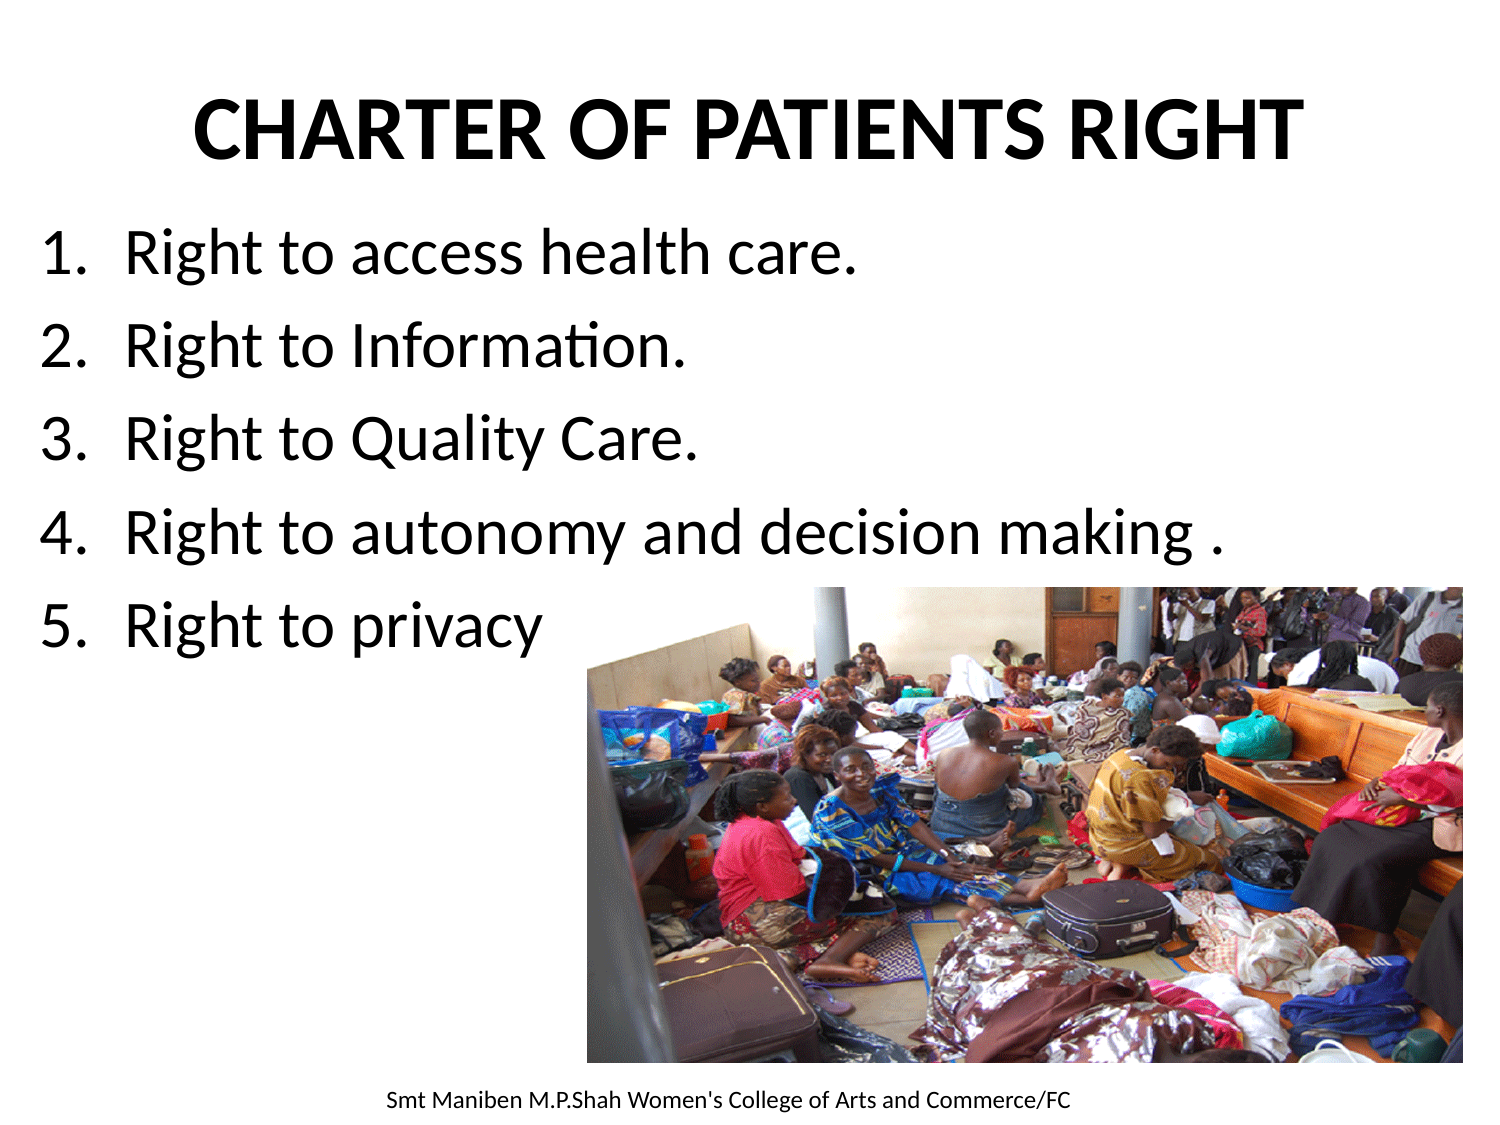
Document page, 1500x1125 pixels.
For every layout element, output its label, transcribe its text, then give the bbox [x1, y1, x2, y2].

text_box Smt Maniben M.P.Shah Women's College of Arts and Commerce/FC [363, 1018, 1137, 1124]
picture [587, 587, 1463, 1063]
title CHARTER OF PATIENTS RIGHT [75, 45, 1425, 200]
list Right to access health care. Right to Information. Right to Quality Care. Right to autonomy and decision making . Right to privacy [24, 200, 1463, 1005]
